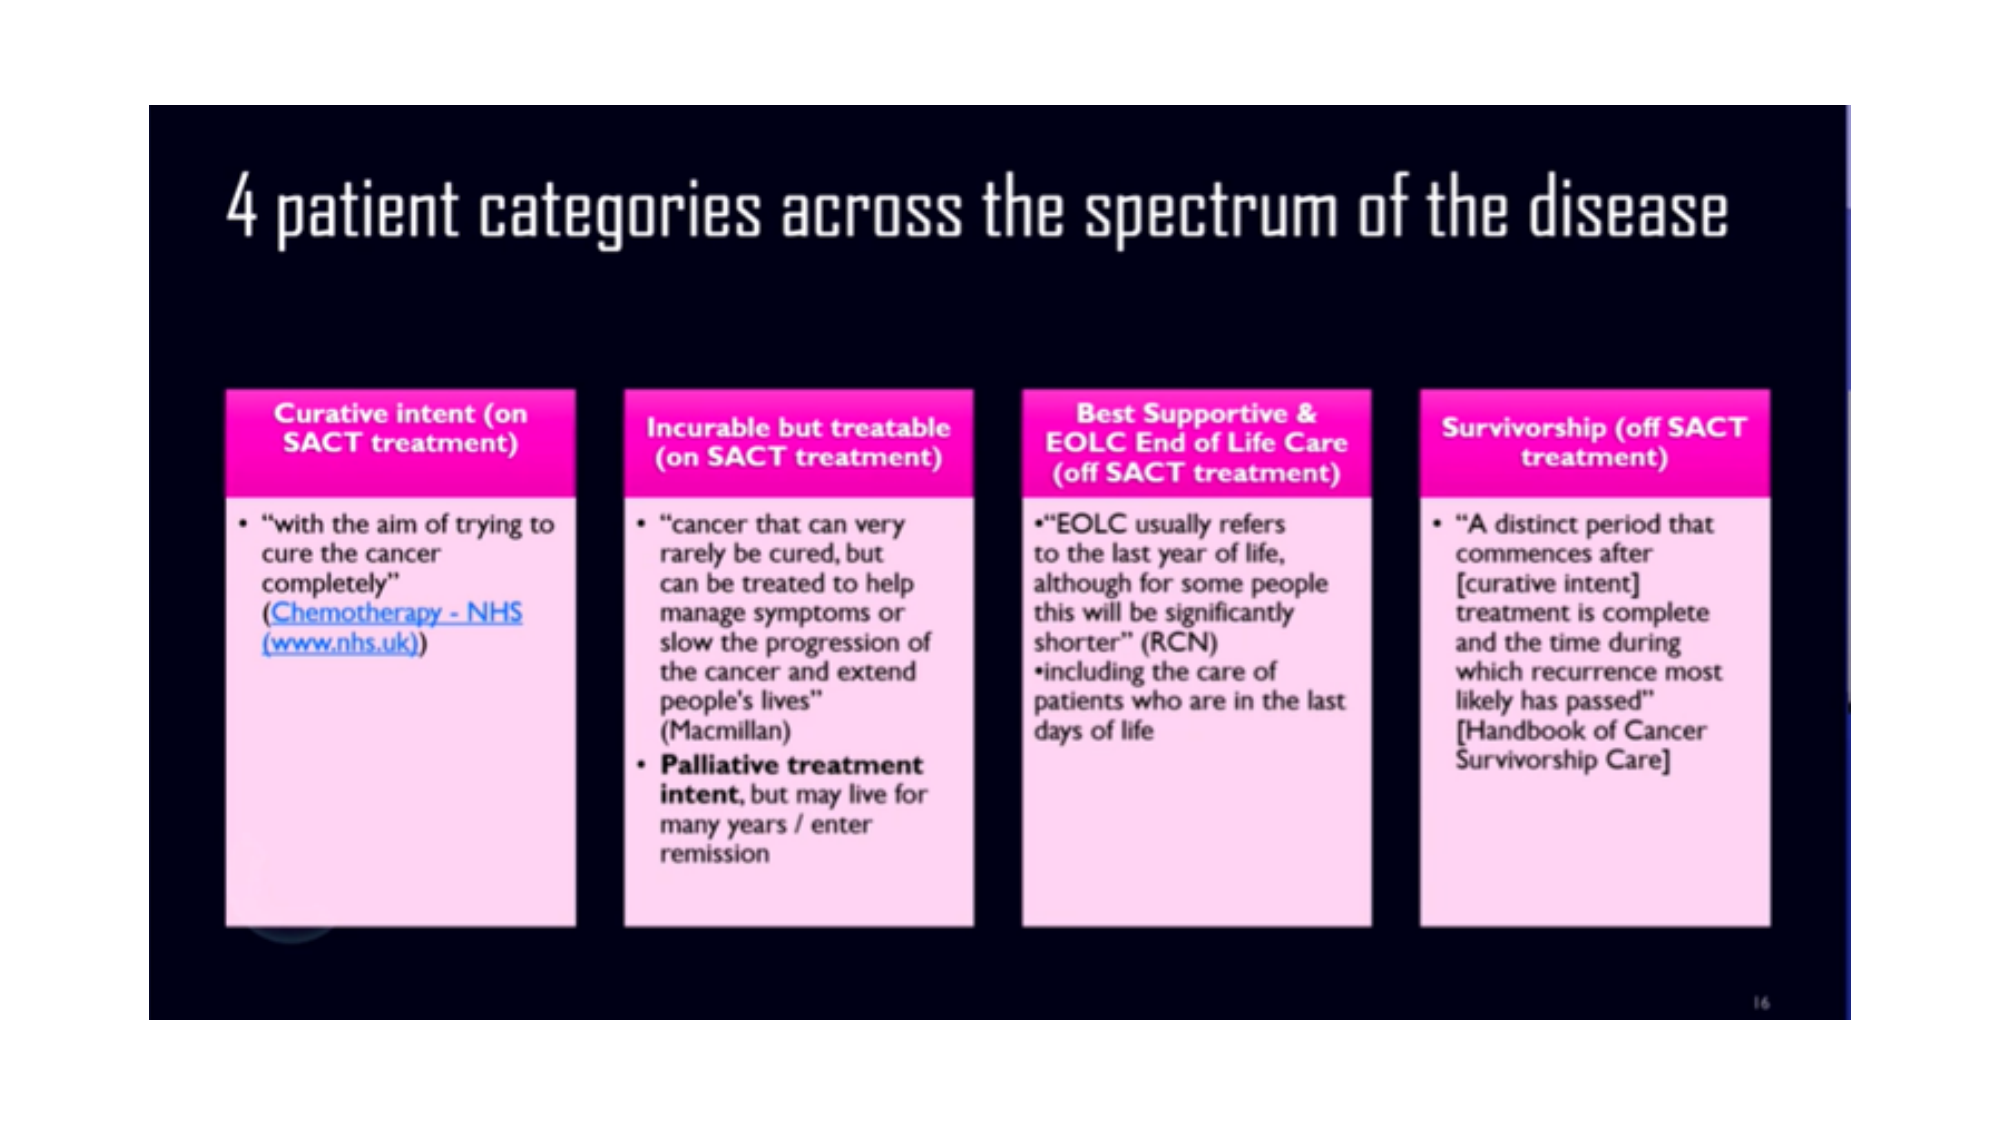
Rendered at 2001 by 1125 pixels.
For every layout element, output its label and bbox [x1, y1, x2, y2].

list [149, 104, 1851, 1020]
